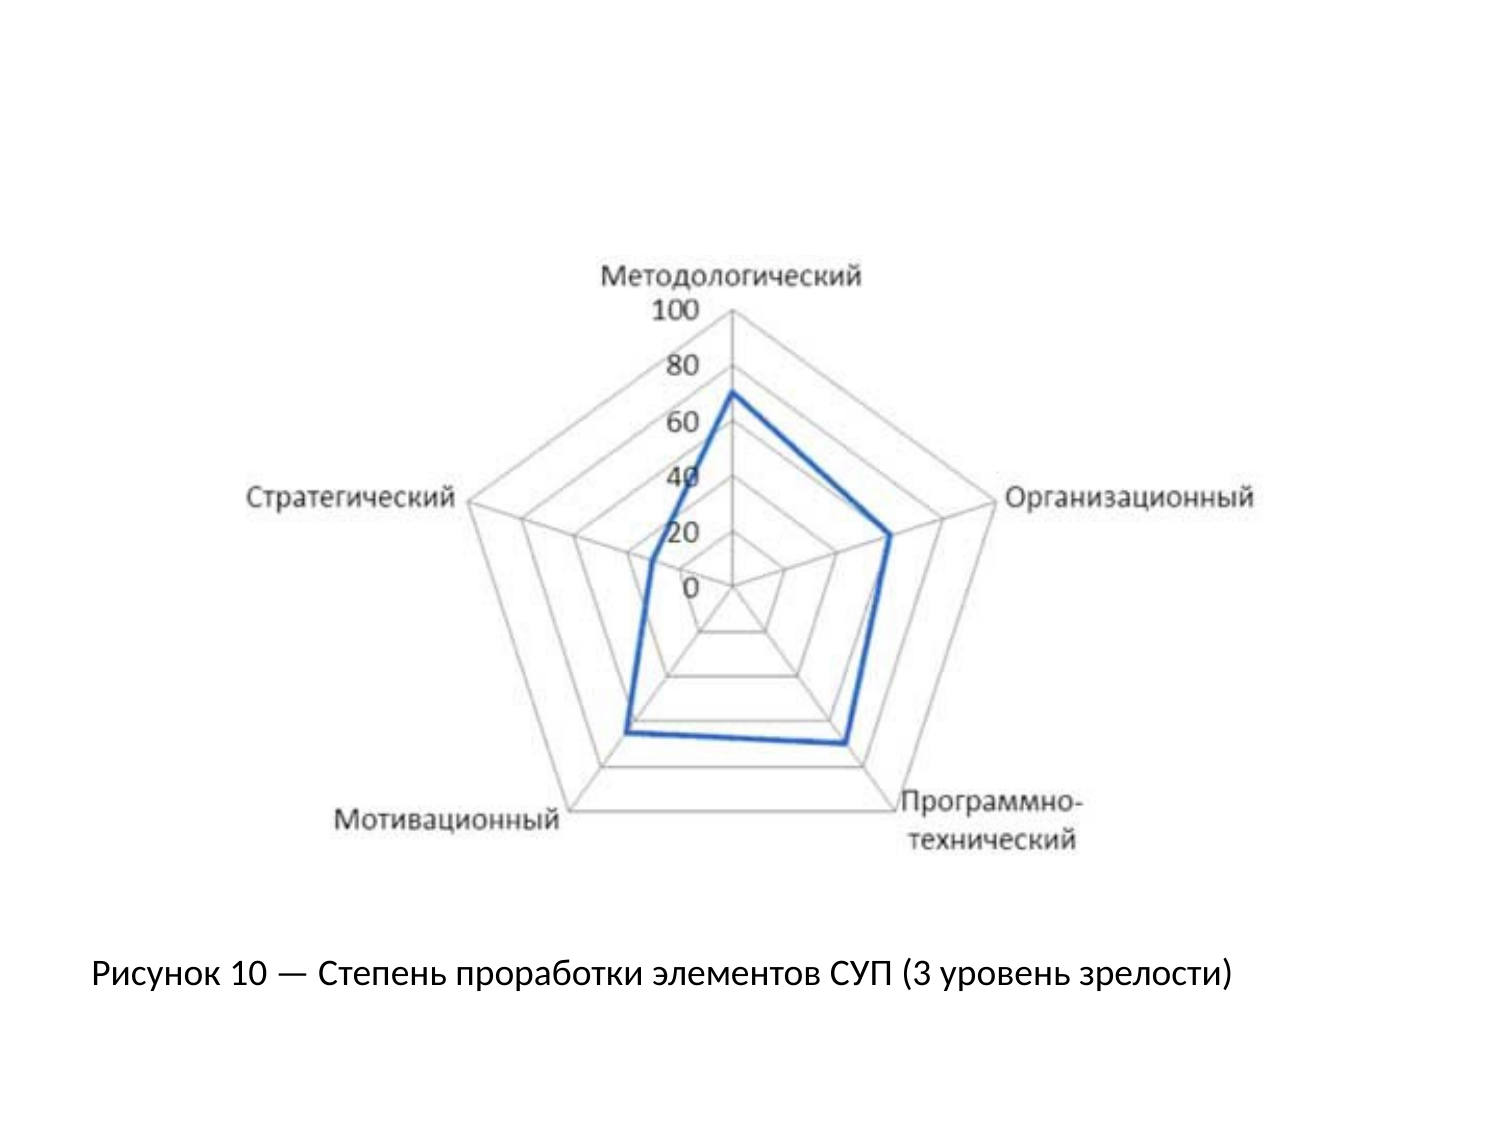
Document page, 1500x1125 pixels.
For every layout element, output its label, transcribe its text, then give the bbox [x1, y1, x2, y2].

text_box Рисунок 10 — Степень проработки элементов СУП (3 уровень зрелости) [76, 940, 1412, 1001]
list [229, 255, 1273, 877]
